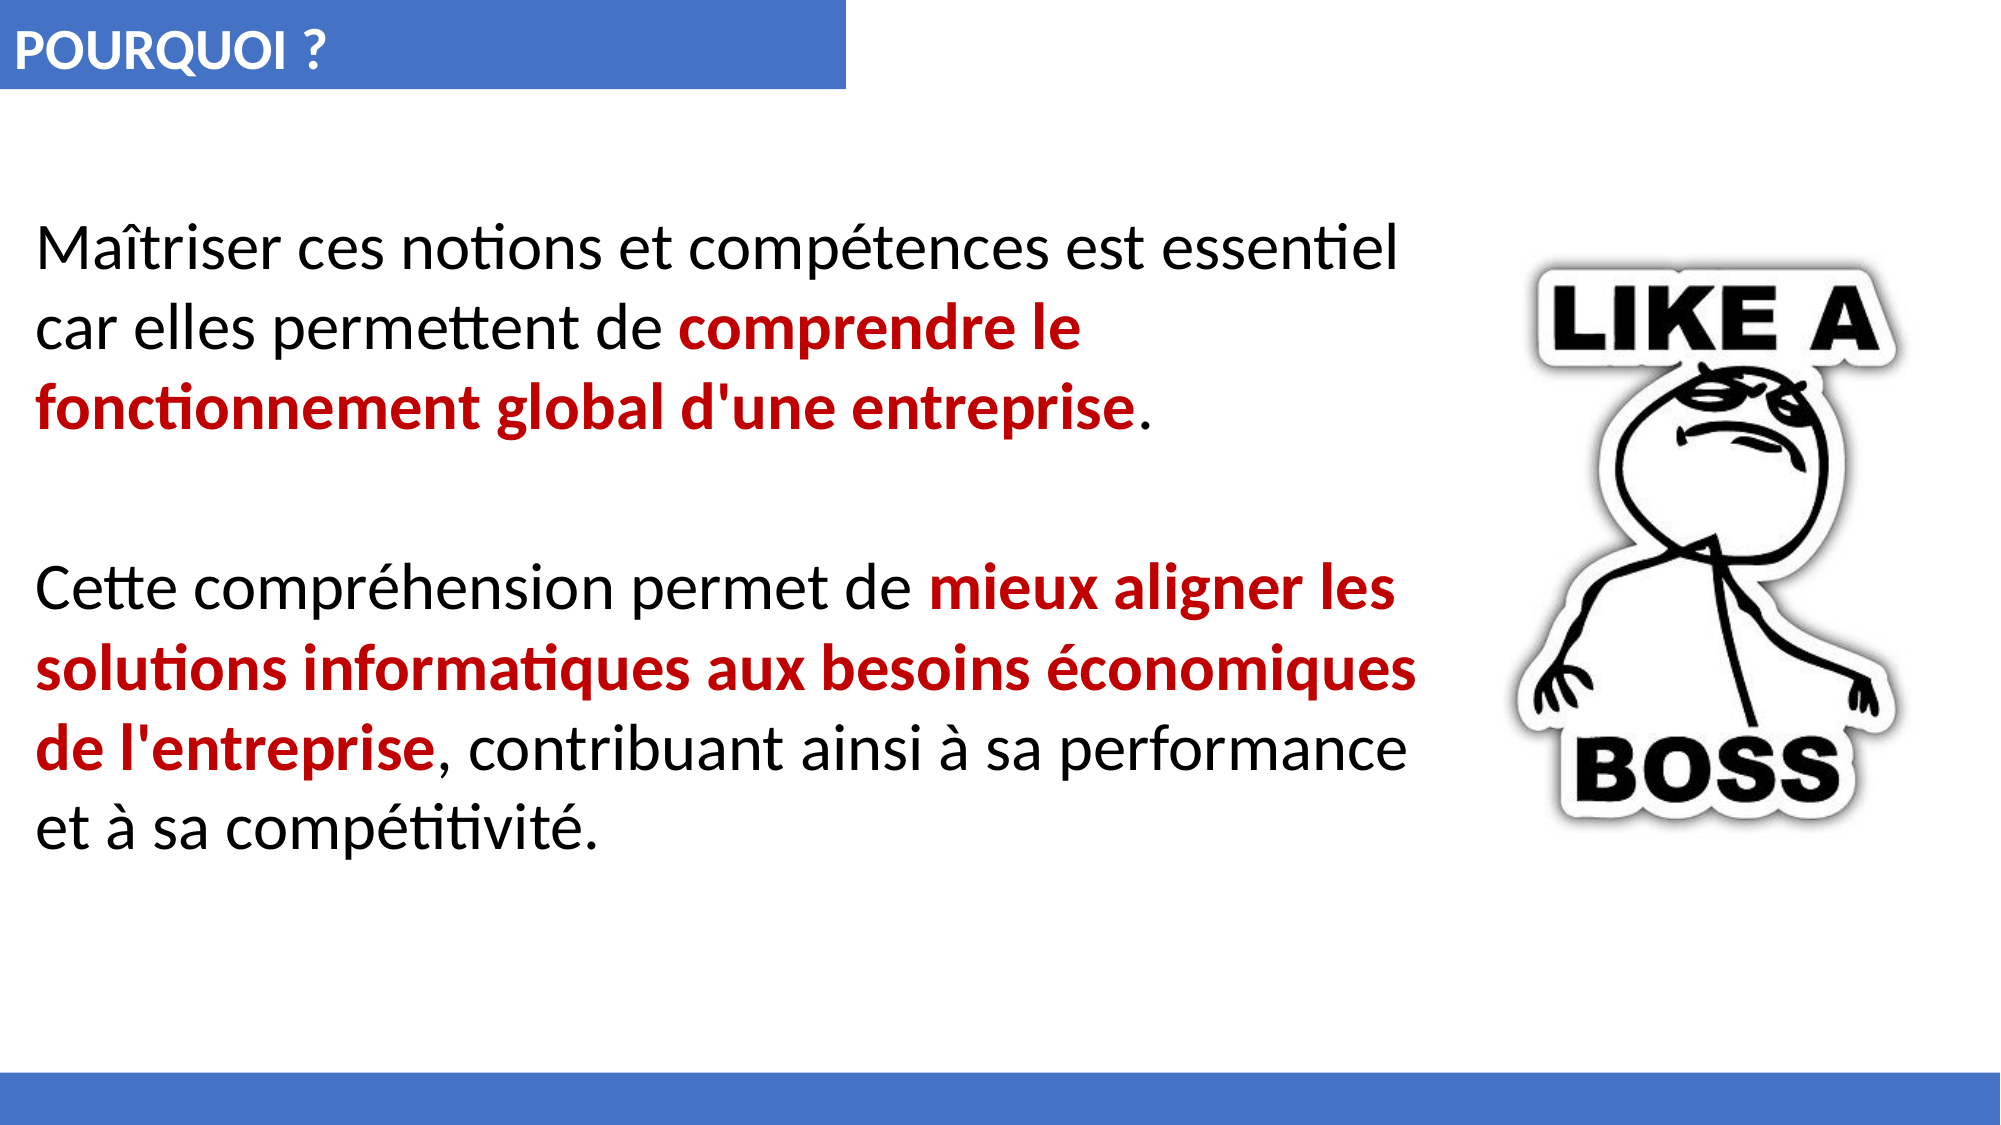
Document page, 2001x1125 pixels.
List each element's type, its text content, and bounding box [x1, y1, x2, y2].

text_box Maîtriser ces notions et compétences est essentiel car elles permettent de comprendre le fonctionnement global d'une entreprise. Cette compréhension permet de mieux aligner les solutions informatiques aux besoins économiques de l'entreprise, contribuant ainsi à sa performance et à sa compétitivité. [20, 195, 1466, 906]
text_box [0, 1072, 2000, 1125]
picture [1415, 252, 2000, 838]
text_box [0, 0, 847, 90]
text_box POURQUOI ? [0, 3, 688, 89]
